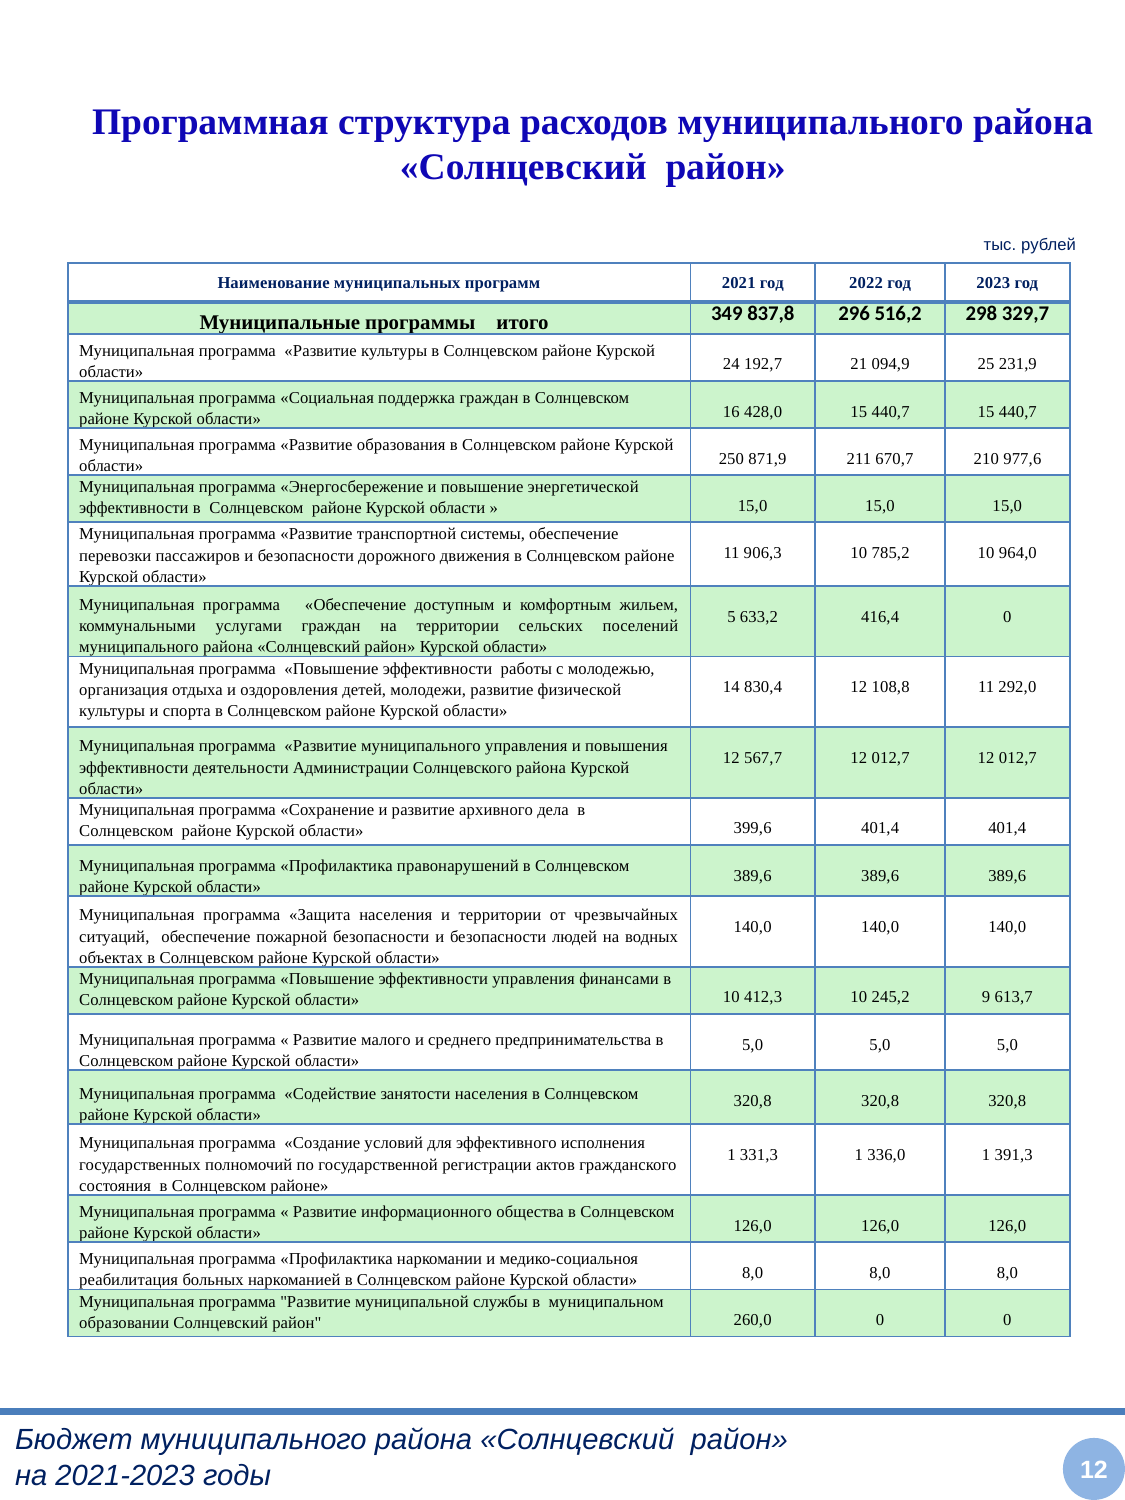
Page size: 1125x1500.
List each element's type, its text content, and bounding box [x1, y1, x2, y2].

table_cell 211 670,7 [816, 429, 944, 474]
table_cell Муниципальная программа «Обеспечение доступным и комфортным жильем, коммунальными услугами граждан на территории сельских поселений муниципального района «Солнцевский район» Курской области» [69, 587, 690, 656]
table_cell 0 [946, 587, 1069, 656]
table_cell 10 964,0 [946, 523, 1069, 585]
table_cell 8,0 [691, 1243, 814, 1289]
table_cell 10 412,3 [691, 968, 814, 1013]
table_cell 389,6 [691, 846, 814, 895]
table_cell 126,0 [691, 1196, 814, 1241]
table_cell Муниципальная программа "Развитие муниципальной службы в муниципальном образовании Солнцевский район" [69, 1290, 690, 1336]
table_cell 11 292,0 [946, 657, 1069, 726]
table_cell 15 440,7 [946, 382, 1069, 427]
table_cell 320,8 [946, 1071, 1069, 1123]
table_cell Муниципальная программа «Создание условий для эффективного исполнения государственных полномочий по государственной регистрации актов гражданского состояния в Солнцевском районе» [69, 1125, 690, 1194]
text_box тыс. рублей [968, 226, 1102, 262]
table_cell 1 331,3 [691, 1125, 814, 1194]
table_cell 126,0 [816, 1196, 944, 1241]
table_cell 140,0 [946, 897, 1069, 966]
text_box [0, 1411, 1125, 1500]
table_cell 24 192,7 [691, 335, 814, 380]
table_cell 126,0 [946, 1196, 1069, 1241]
table_header 2022 год [816, 264, 944, 300]
table_cell 25 231,9 [946, 335, 1069, 380]
table_cell 12 012,7 [946, 728, 1069, 797]
table_cell 140,0 [816, 897, 944, 966]
table_cell 296 516,2 [816, 304, 944, 333]
table_cell 15,0 [946, 476, 1069, 521]
table_cell 1 336,0 [816, 1125, 944, 1194]
table_cell 16 428,0 [691, 382, 814, 427]
table_cell 0 [946, 1290, 1069, 1336]
table_cell 401,4 [816, 799, 944, 844]
table_cell 140,0 [691, 897, 814, 966]
table_cell Муниципальная программа «Защита населения и территории от чрезвычайных ситуаций, обеспечение пожарной безопасности и безопасности людей на водных объектах в Солнцевском районе Курской области» [69, 897, 690, 966]
table_cell 389,6 [816, 846, 944, 895]
table_cell Муниципальная программа «Сохранение и развитие архивного дела в Солнцевском районе Курской области» [69, 799, 690, 844]
table_cell 5,0 [946, 1015, 1069, 1069]
table_cell Муниципальная программа «Профилактика правонарушений в Солнцевском районе Курской области» [69, 846, 690, 895]
table_cell Муниципальная программа «Социальная поддержка граждан в Солнцевском районе Курской области» [69, 382, 690, 427]
table_cell Муниципальная программа « Развитие малого и среднего предпринимательства в Солнцевском районе Курской области» [69, 1015, 690, 1069]
table_cell 250 871,9 [691, 429, 814, 474]
table_cell 416,4 [816, 587, 944, 656]
table_cell 298 329,7 [946, 304, 1069, 333]
table_cell Муниципальная программа «Развитие образования в Солнцевском районе Курской области» [69, 429, 690, 474]
table_cell Муниципальная программа «Содействие занятости населения в Солнцевском районе Курской области» [69, 1071, 690, 1123]
table_cell 260,0 [691, 1290, 814, 1336]
table_cell 5,0 [816, 1015, 944, 1069]
table_cell 320,8 [691, 1071, 814, 1123]
table_header 2021 год [691, 264, 814, 300]
table_cell Муниципальная программа «Повышение эффективности работы с молодежью, организация отдыха и оздоровления детей, молодежи, развитие физической культуры и спорта в Солнцевском районе Курской области» [69, 657, 690, 726]
table_cell 15,0 [816, 476, 944, 521]
table_cell 349 837,8 [691, 304, 814, 333]
title Программная структура расходов муниципального района «Солнцевский район» [60, 53, 1125, 231]
table_cell 320,8 [816, 1071, 944, 1123]
table_cell Муниципальная программа «Повышение эффективности управления финансами в Солнцевском районе Курской области» [69, 968, 690, 1013]
table_cell 15,0 [691, 476, 814, 521]
table_cell 1 391,3 [946, 1125, 1069, 1194]
table_cell 12 567,7 [691, 728, 814, 797]
table_cell 12 108,8 [816, 657, 944, 726]
table_cell 9 613,7 [946, 968, 1069, 1013]
table_cell 8,0 [946, 1243, 1069, 1289]
table_header 2023 год [946, 264, 1069, 300]
table_header Наименование муниципальных программ [69, 264, 690, 300]
table_cell 5 633,2 [691, 587, 814, 656]
table_cell 5,0 [691, 1015, 814, 1069]
table_cell Муниципальная программа «Развитие транспортной системы, обеспечение перевозки пассажиров и безопасности дорожного движения в Солнцевском районе Курской области» [69, 523, 690, 585]
table_cell 15 440,7 [816, 382, 944, 427]
table_cell 0 [816, 1290, 944, 1336]
table_cell Муниципальная программа « Развитие информационного общества в Солнцевском районе Курской области» [69, 1196, 690, 1241]
table_cell 8,0 [816, 1243, 944, 1289]
table_cell Муниципальная программа «Развитие культуры в Солнцевском районе Курской области» [69, 335, 690, 380]
table_cell 10 785,2 [816, 523, 944, 585]
table_cell 21 094,9 [816, 335, 944, 380]
table_cell Муниципальная программа «Профилактика наркомании и медико-социальноя реабилитация больных наркоманией в Солнцевском районе Курской области» [69, 1243, 690, 1289]
table_cell Муниципальные программы итого [69, 304, 690, 333]
table_cell 10 245,2 [816, 968, 944, 1013]
table_cell 12 012,7 [816, 728, 944, 797]
table_cell 401,4 [946, 799, 1069, 844]
table_cell 14 830,4 [691, 657, 814, 726]
table_cell Муниципальная программа «Развитие муниципального управления и повышения эффективности деятельности Администрации Солнцевского района Курской области» [69, 728, 690, 797]
table_cell 11 906,3 [691, 523, 814, 585]
table_cell 210 977,6 [946, 429, 1069, 474]
table_cell 389,6 [946, 846, 1069, 895]
table_cell Муниципальная программа «Энергосбережение и повышение энергетической эффективности в Солнцевском районе Курской области » [69, 476, 690, 521]
table_cell 399,6 [691, 799, 814, 844]
